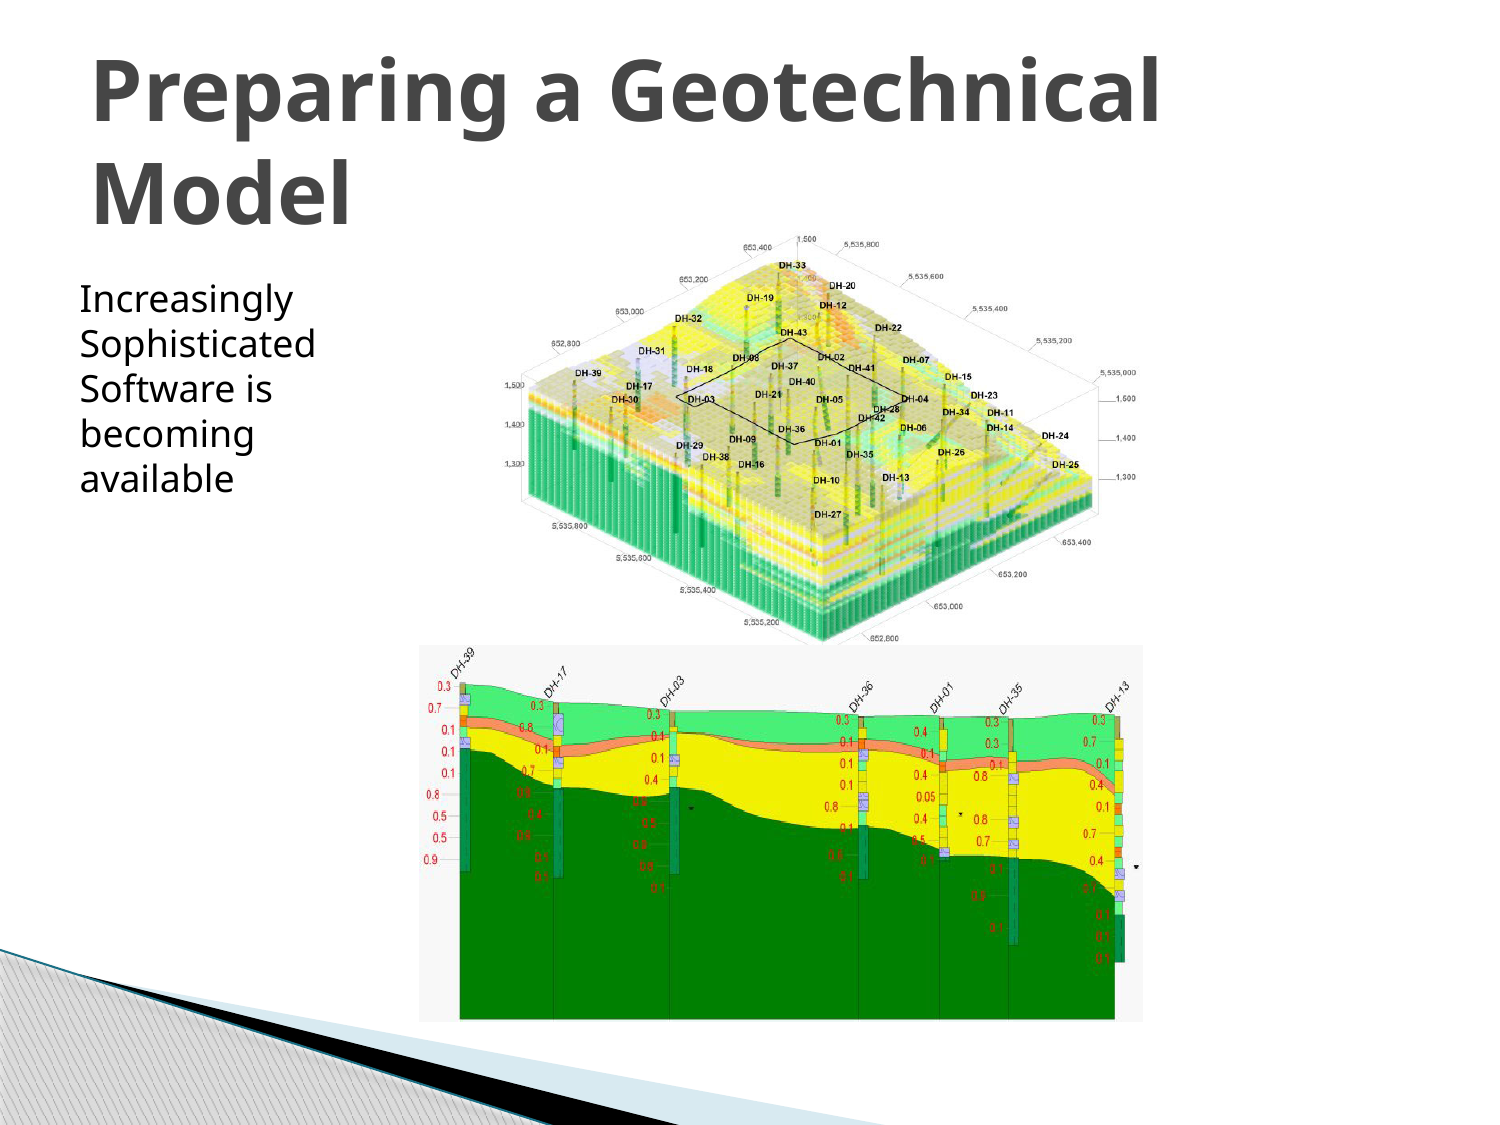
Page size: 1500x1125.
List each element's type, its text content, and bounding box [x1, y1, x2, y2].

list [501, 231, 1141, 644]
picture [418, 644, 1143, 1022]
title Preparing a Geotechnical Model [75, 45, 1425, 233]
text_box Increasingly Sophisticated Software is becoming available [64, 267, 349, 507]
